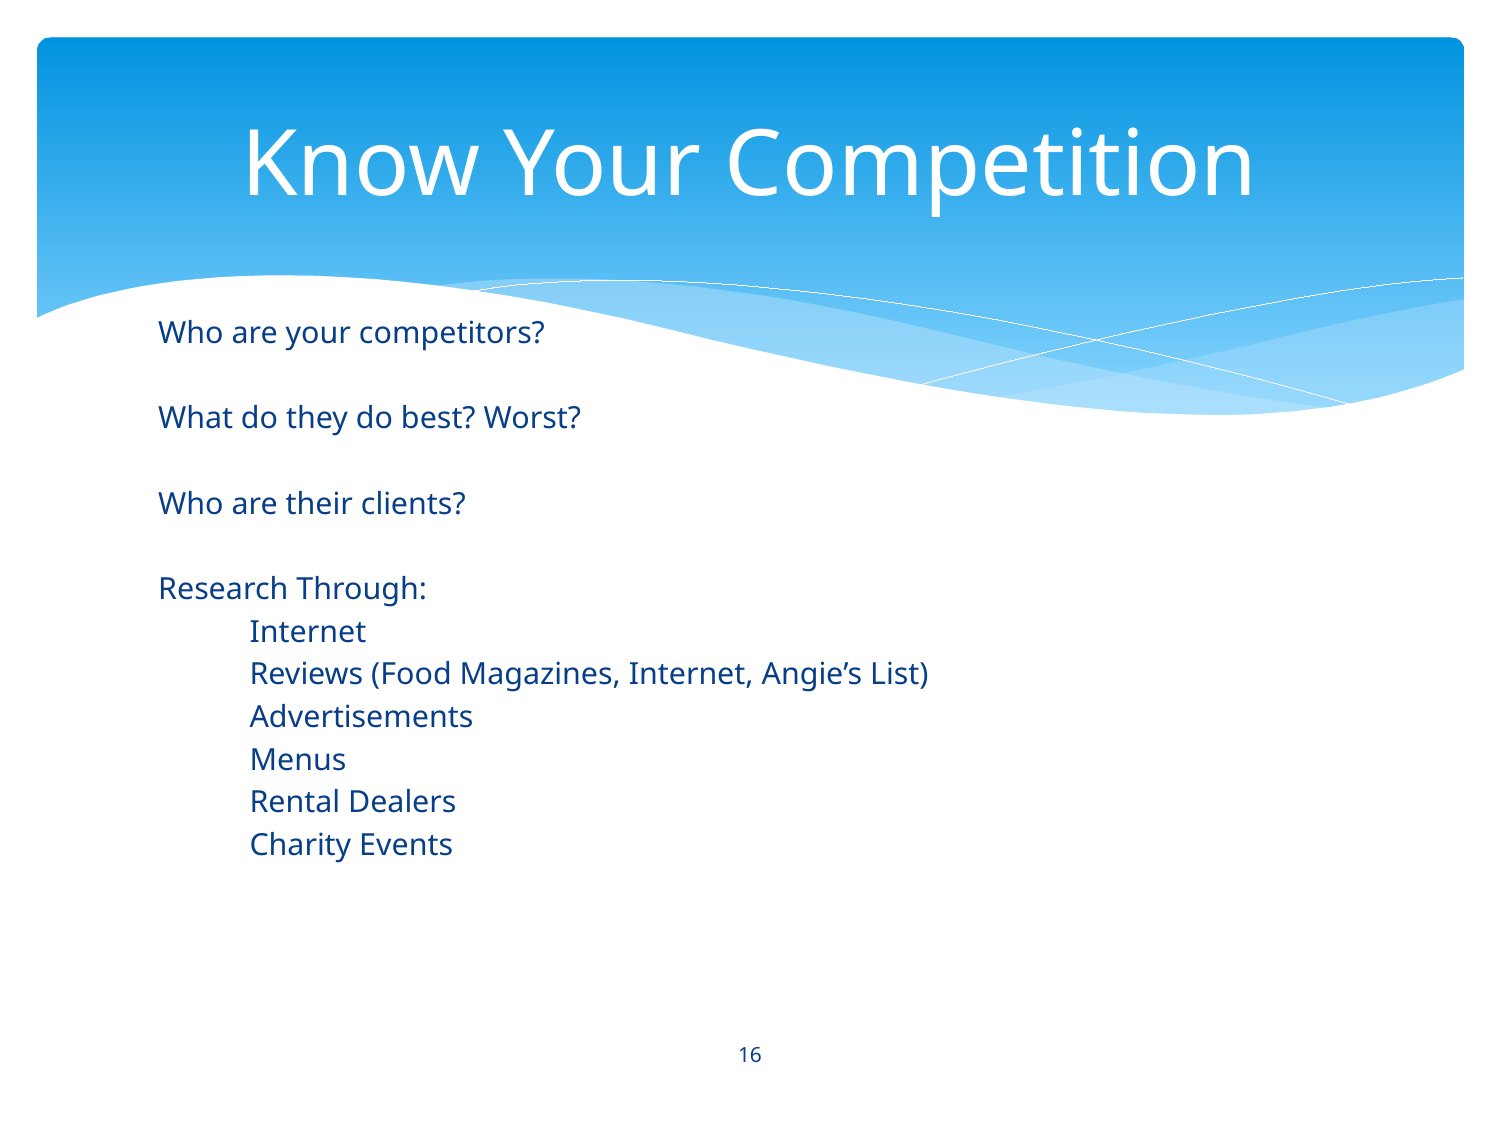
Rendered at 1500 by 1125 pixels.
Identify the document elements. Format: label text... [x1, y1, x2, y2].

list Who are your competitors? What do they do best? Worst? Who are their clients? Research Through: Internet Reviews (Food Magazines, Internet, Angie’s List) Advertisements Menus Rental Dealers Charity Events [143, 305, 1359, 1005]
title Know Your Competition [75, 55, 1425, 261]
slide_number 16 [654, 1025, 846, 1086]
